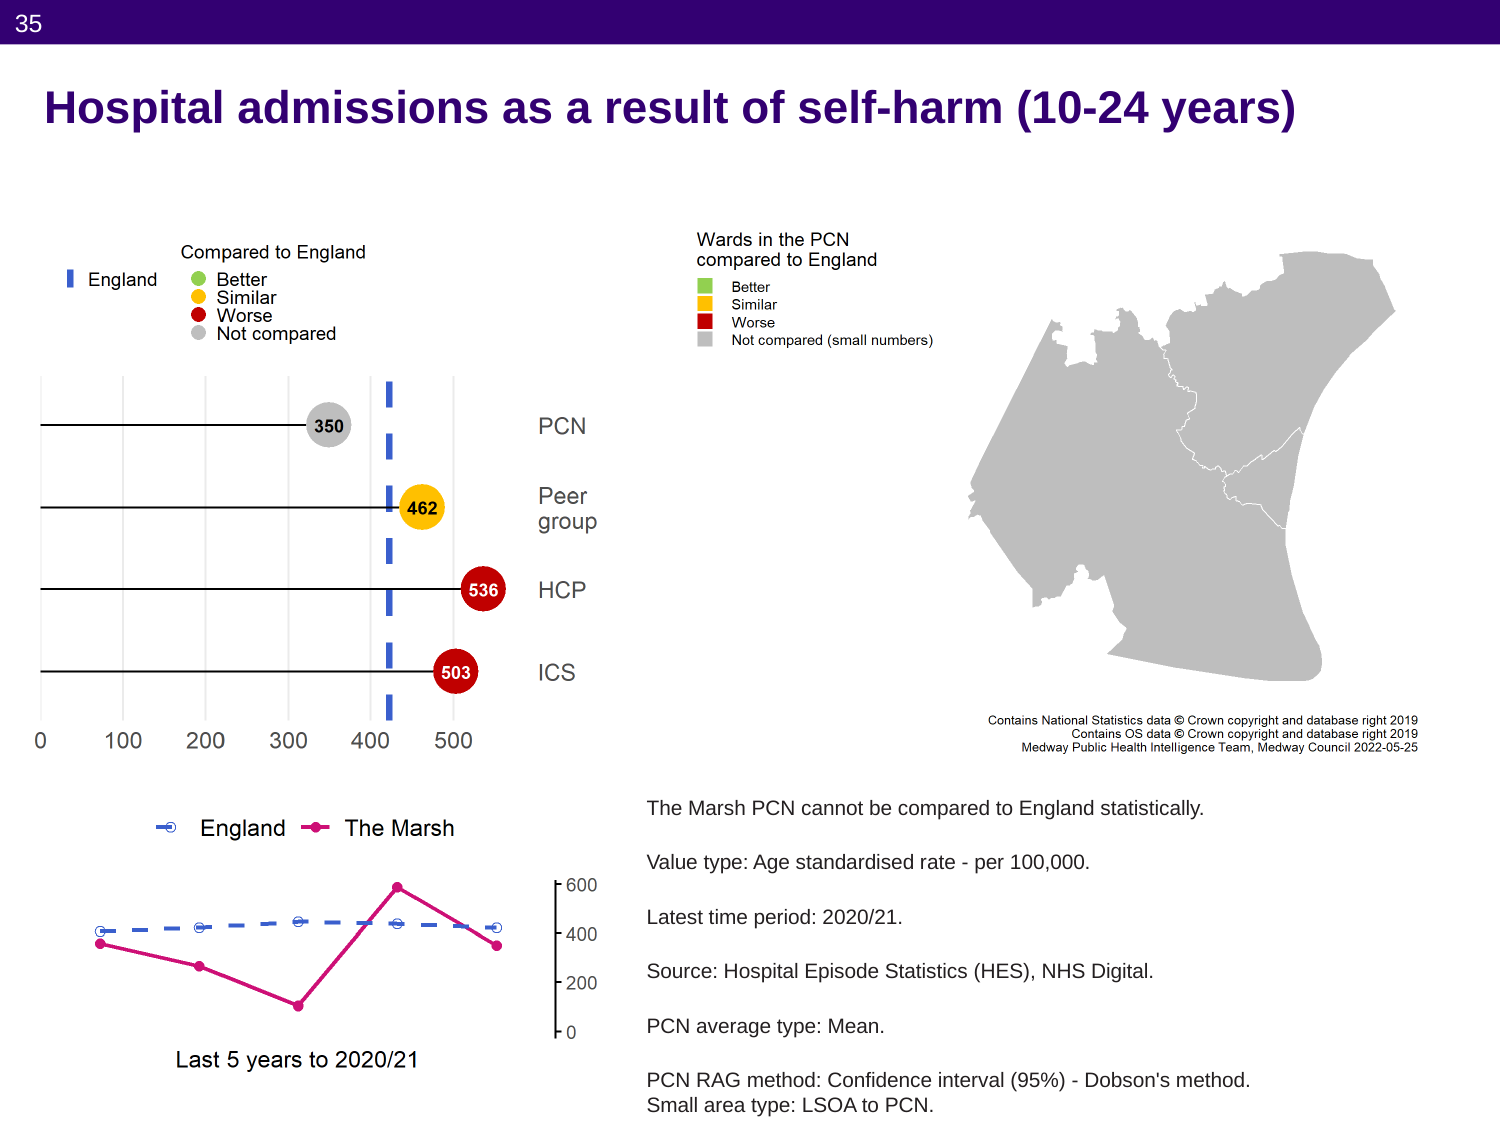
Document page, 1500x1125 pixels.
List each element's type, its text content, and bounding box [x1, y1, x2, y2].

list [29, 219, 609, 764]
title Hospital admissions as a result of self-harm (10-24 years) [29, 70, 1471, 138]
list 35 [0, 0, 95, 95]
list The Marsh PCN cannot be compared to England statistically. Value type: Age standardised rate - per 100,000. Latest time period: 2020/21. Source: Hospital Episode Statistics (HES), NHS Digital. PCN average type: Mean. PCN RAG method: Confidence interval (95%) - Dobson's method. Small area type: LSOA to PCN. [631, 786, 1483, 1106]
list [29, 786, 609, 1083]
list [696, 219, 1418, 764]
